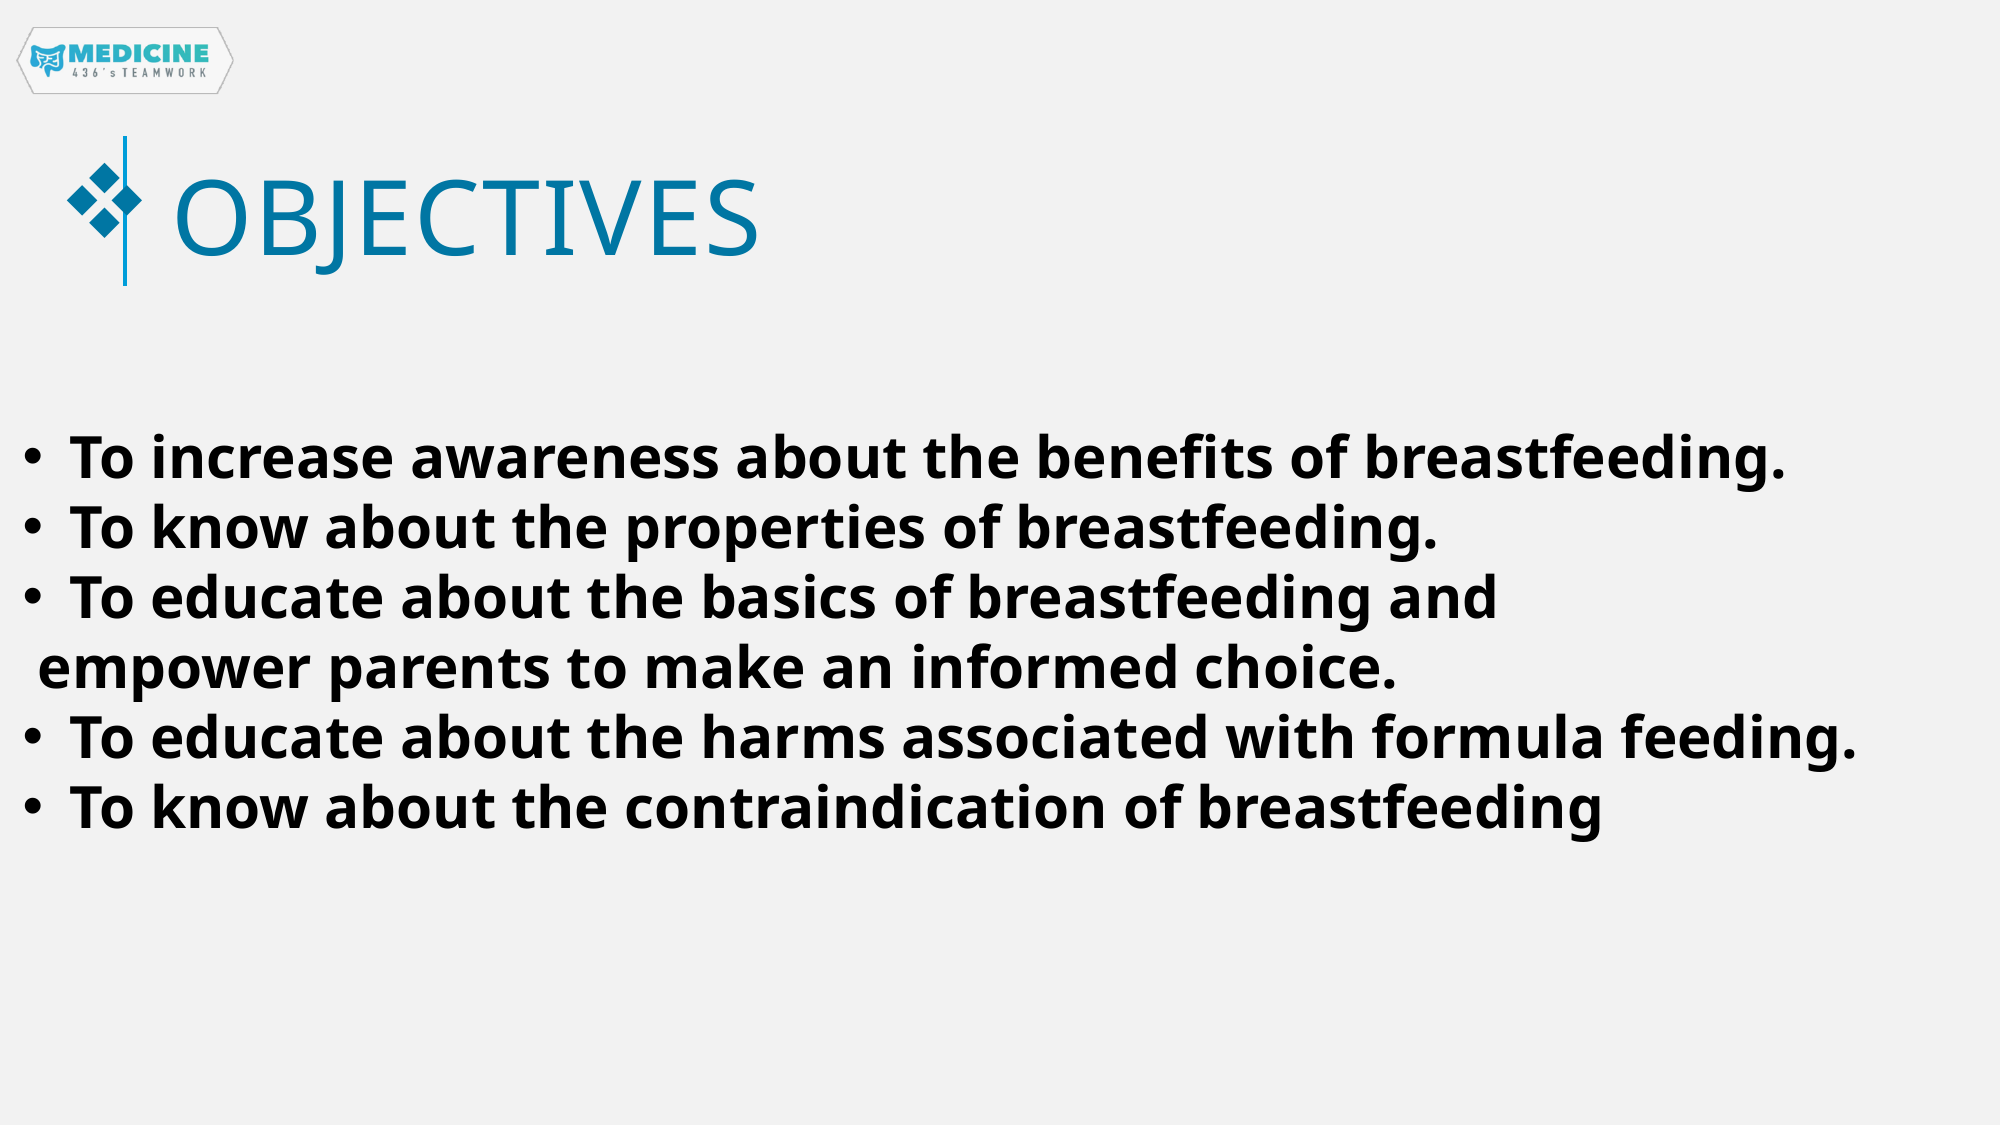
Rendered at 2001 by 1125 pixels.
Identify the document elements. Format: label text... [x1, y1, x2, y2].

text_box To increase awareness about the benefits of breastfeeding. To know about the properties of breastfeeding. To educate about the basics of breastfeeding and empower parents to make an informed choice. To educate about the harms associated with formula feeding. To know about the contraindication of breastfeeding [7, 413, 1874, 848]
picture [15, 26, 234, 97]
text_box OBJECTIVES [43, 143, 778, 284]
